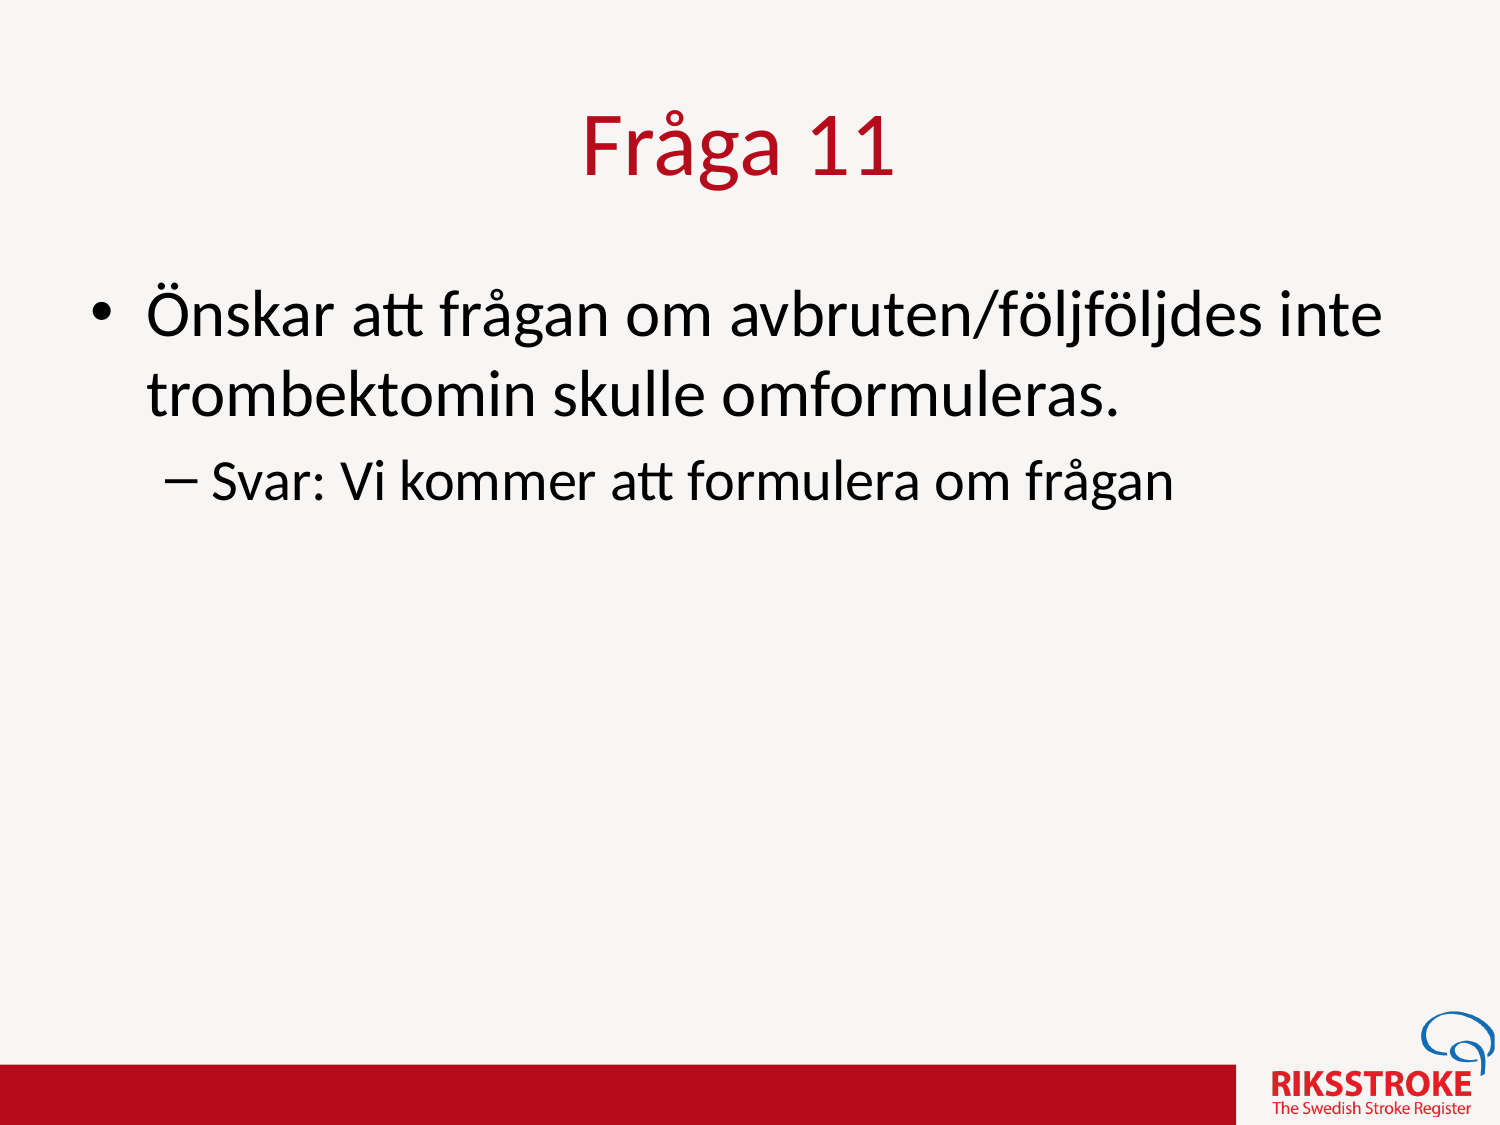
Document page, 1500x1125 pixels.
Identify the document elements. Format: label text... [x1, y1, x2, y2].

list Önskar att frågan om avbruten/följföljdes inte trombektomin skulle omformuleras. Svar: Vi kommer att formulera om frågan [75, 262, 1425, 1005]
title Fråga 11 [75, 45, 1425, 233]
